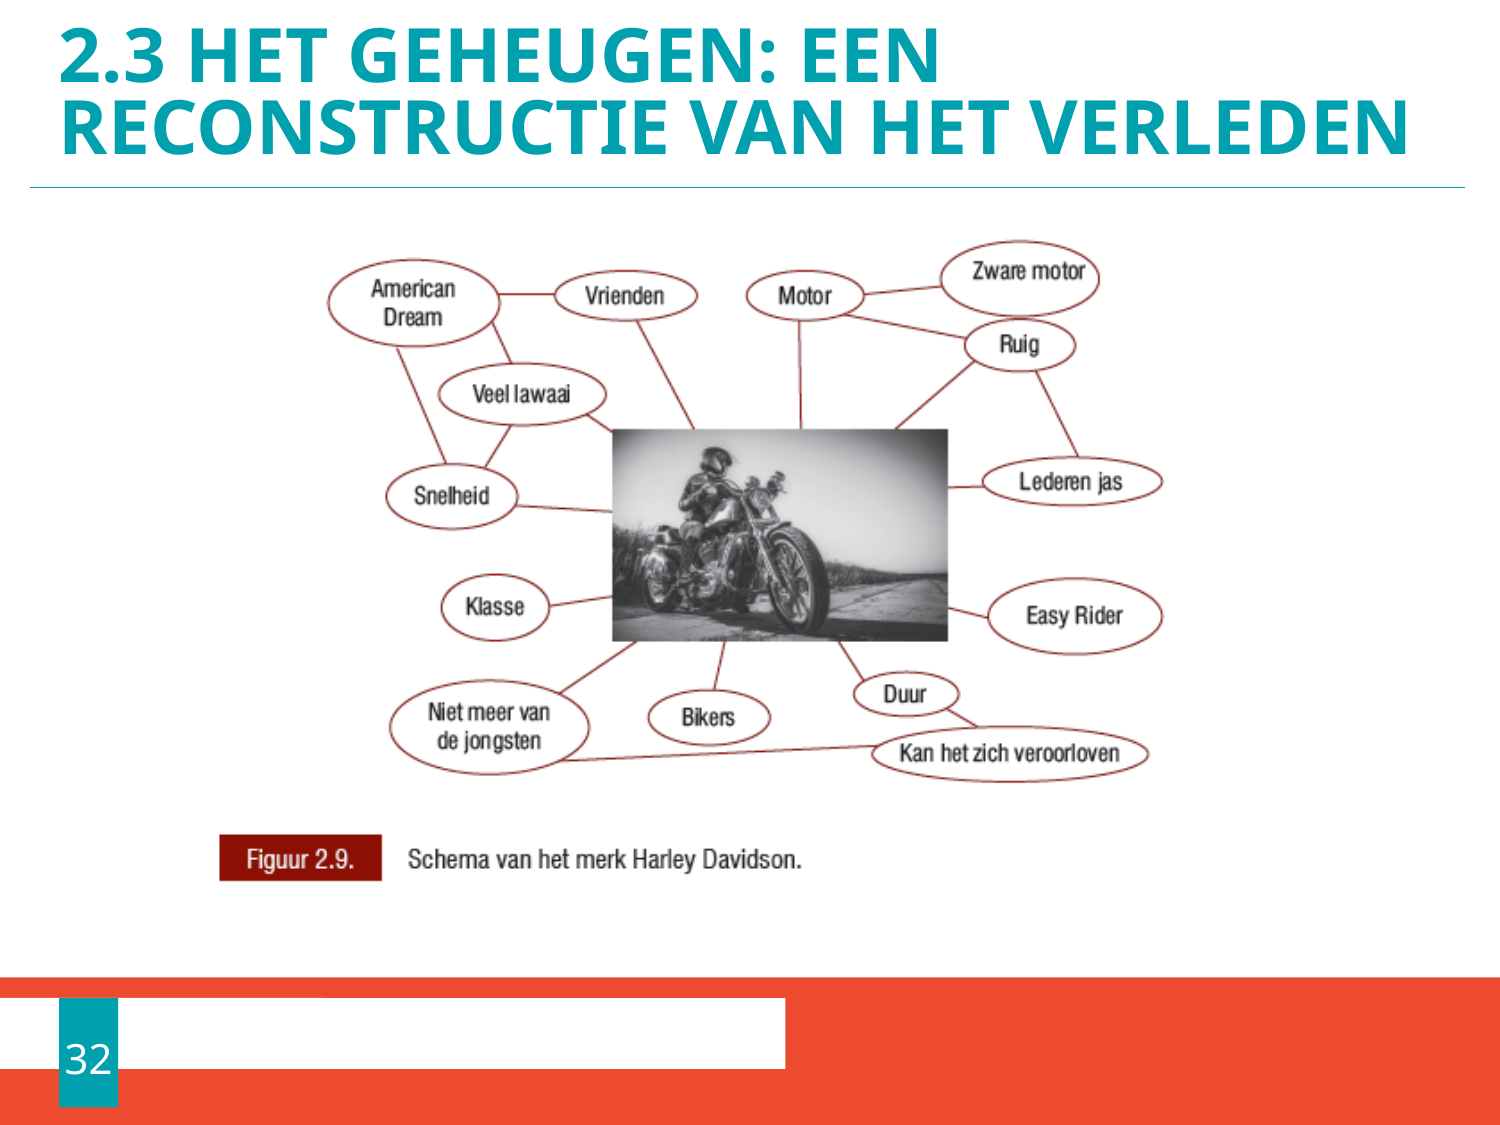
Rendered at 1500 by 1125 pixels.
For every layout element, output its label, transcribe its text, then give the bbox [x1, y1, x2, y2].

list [117, 198, 1327, 927]
title 2.3 Het geheugen: een reconstructie van het verleden [0, 0, 1500, 188]
footer [123, 998, 786, 1069]
slide_number 32 [59, 998, 119, 1108]
